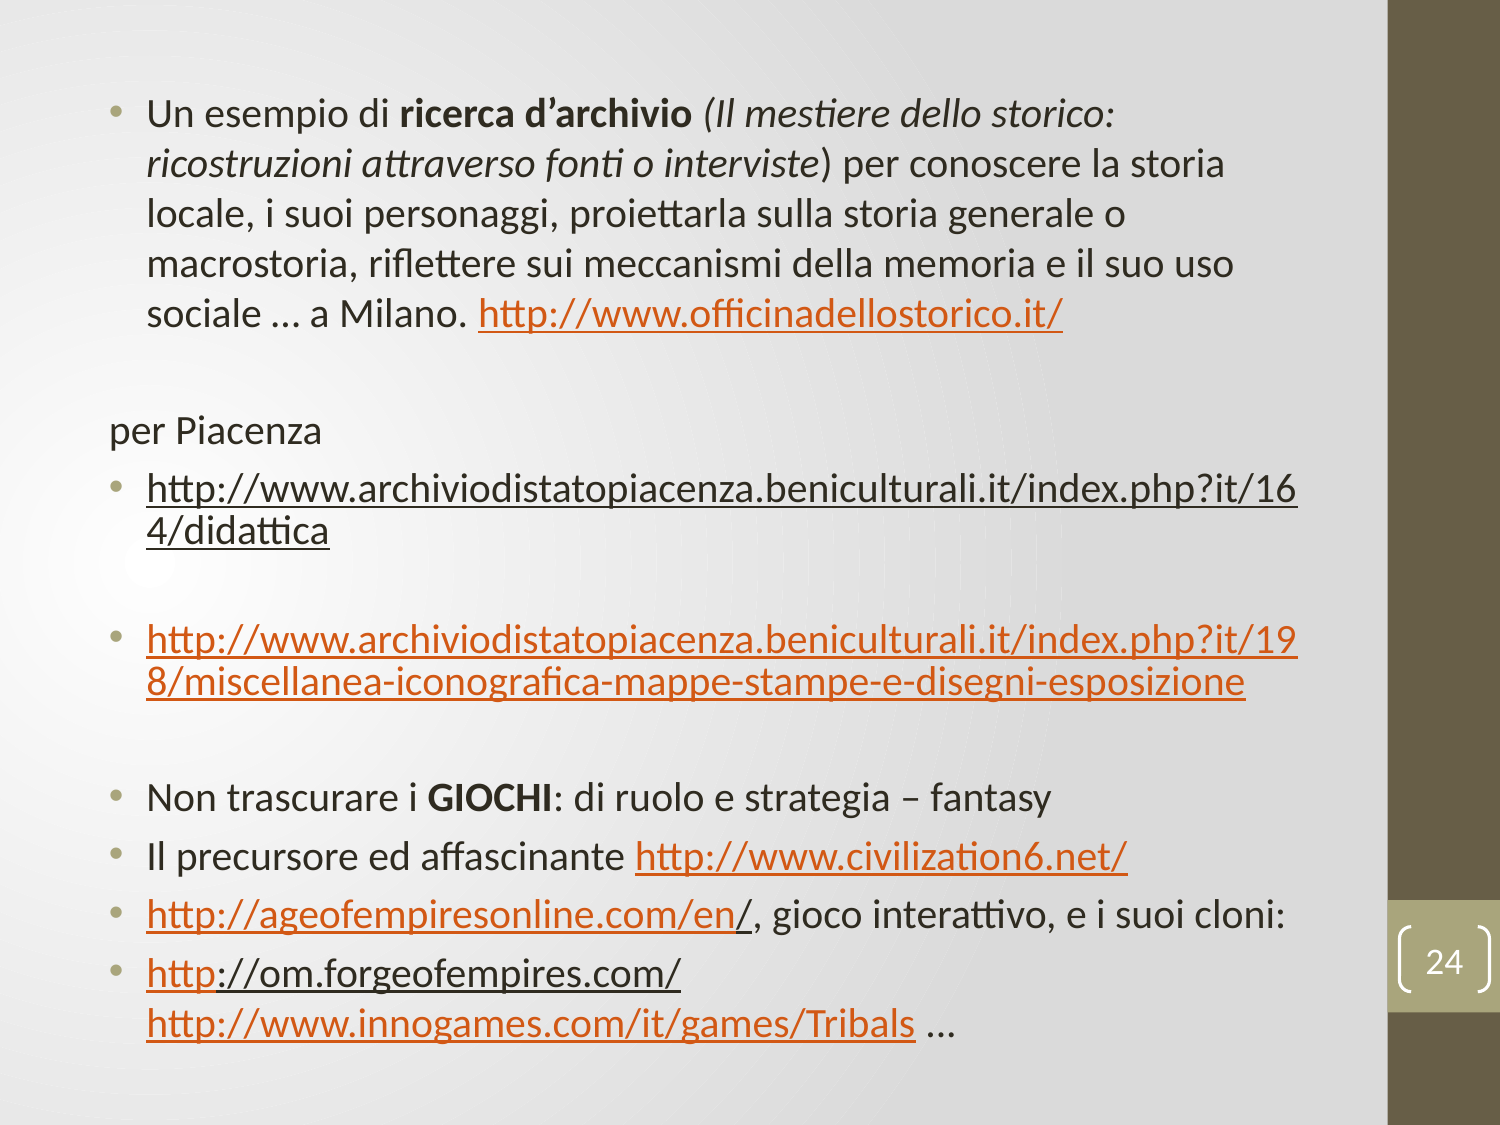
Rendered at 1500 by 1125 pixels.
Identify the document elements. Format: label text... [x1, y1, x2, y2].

list Un esempio di ricerca d’archivio (Il mestiere dello storico: ricostruzioni attraverso fonti o interviste) per conoscere la storia locale, i suoi personaggi, proiettarla sulla storia generale o macrostoria, riflettere sui meccanismi della memoria e il suo uso sociale … a Milano. http://www.officinadellostorico.it/ per Piacenza http://www.archiviodistatopiacenza.beniculturali.it/index.php?it/164/didattica http://www.archiviodistatopiacenza.beniculturali.it/index.php?it/198/miscellanea-iconografica-mappe-stampe-e-disegni-esposizione Non trascurare i GIOCHI: di ruolo e strategia – fantasy Il precursore ed affascinante http://www.civilization6.net/ http://ageofempiresonline.com/en/, gioco interattivo, e i suoi cloni: http://om.forgeofempires.com/ http://www.innogames.com/it/games/Tribals ... [75, 78, 1325, 1050]
slide_number 24 [1397, 925, 1492, 994]
